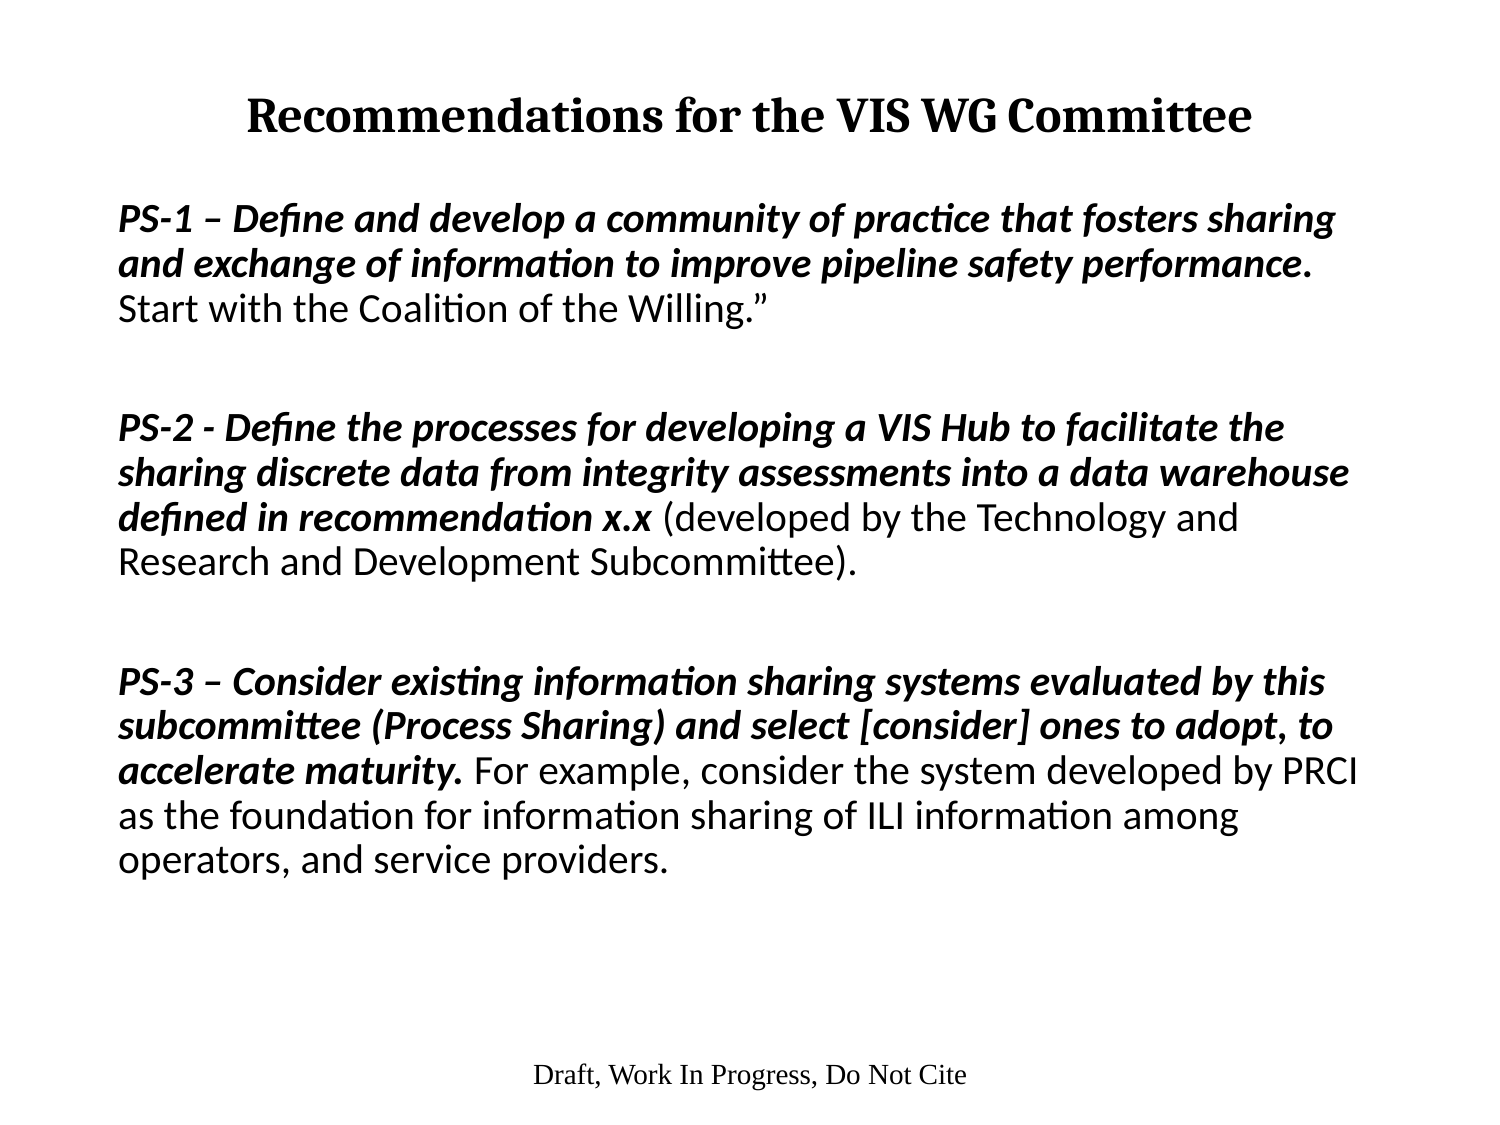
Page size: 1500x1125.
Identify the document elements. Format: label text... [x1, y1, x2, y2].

footer Draft, Work In Progress, Do Not Cite [496, 1042, 1004, 1103]
list PS-1 – Define and develop a community of practice that fosters sharing and exchange of information to improve pipeline safety performance. Start with the Coalition of the Willing.” PS-2 - Define the processes for developing a VIS Hub to facilitate the sharing discrete data from integrity assessments into a data warehouse defined in recommendation x.x (developed by the Technology and Research and Development Subcommittee). PS-3 – Consider existing information sharing systems evaluated by this subcommittee (Process Sharing) and select [consider] ones to adopt, to accelerate maturity. For example, consider the system developed by PRCI as the foundation for information sharing of ILI information among operators, and service providers. [103, 189, 1397, 955]
title Recommendations for the VIS WG Committee [103, 59, 1397, 174]
